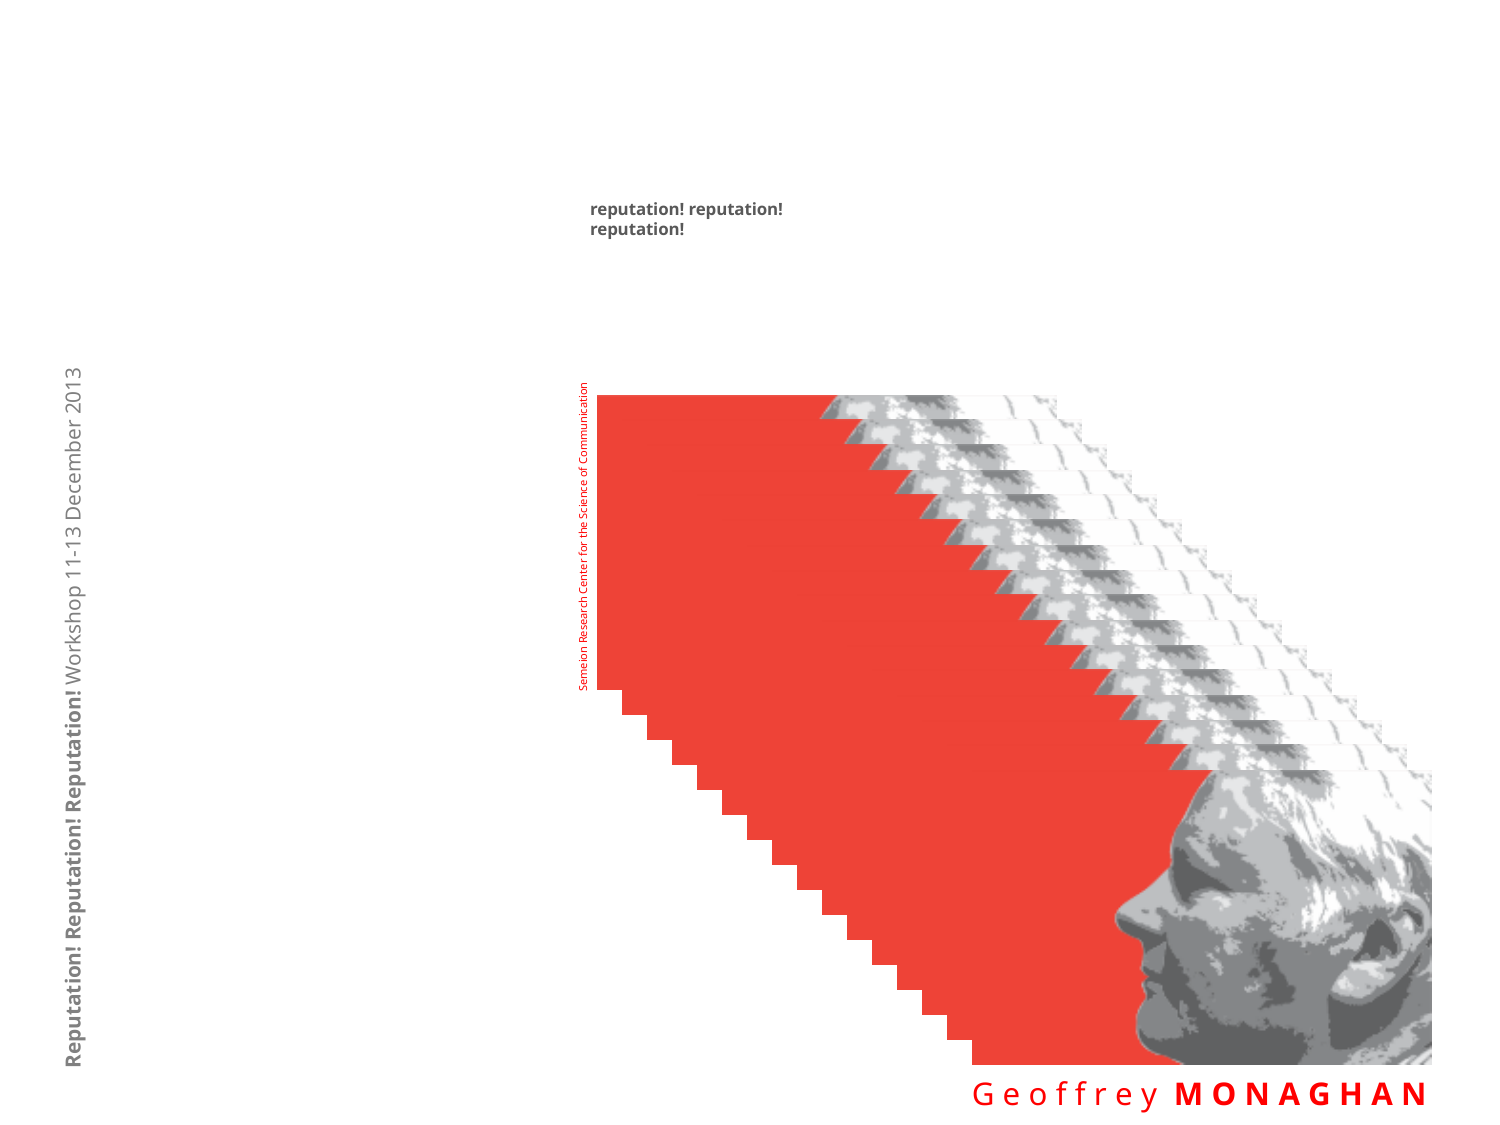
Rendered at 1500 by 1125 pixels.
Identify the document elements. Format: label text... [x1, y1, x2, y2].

text_box G e o f f r e y M O N A G H A N [947, 1064, 1478, 1120]
text_box Reputation! Reputation! Reputation! Workshop 11-13 December 2013 [27, 47, 118, 1084]
title reputation! reputation! reputation! [575, 129, 1432, 309]
picture [597, 394, 1432, 1065]
text_box Semeion Research Center for the Science of Communication [516, 220, 597, 715]
